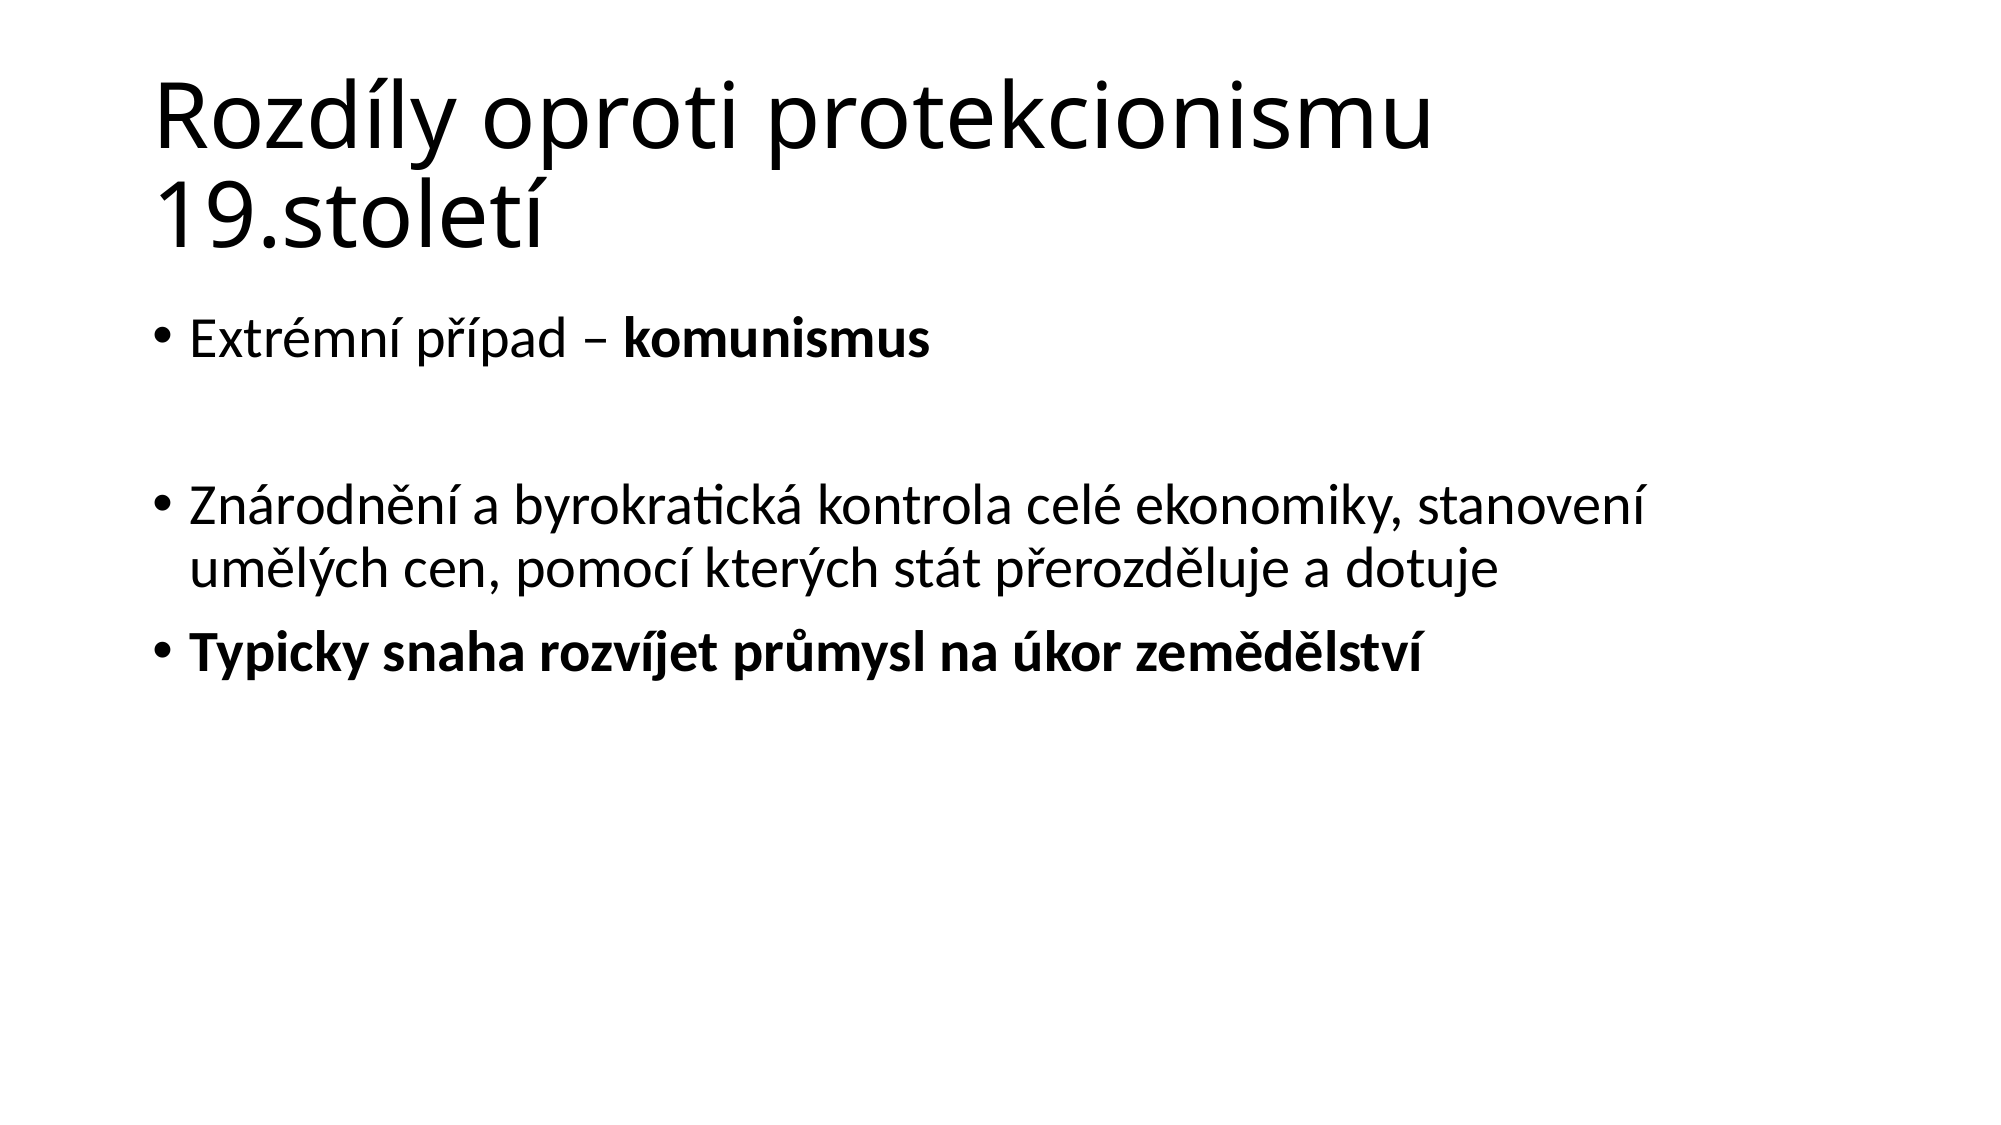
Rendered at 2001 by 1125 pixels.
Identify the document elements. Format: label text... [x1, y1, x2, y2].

list Extrémní případ – komunismus Znárodnění a byrokratická kontrola celé ekonomiky, stanovení umělých cen, pomocí kterých stát přerozděluje a dotuje Typicky snaha rozvíjet průmysl na úkor zemědělství [137, 299, 1863, 1014]
title Rozdíly oproti protekcionismu 19.století [137, 59, 1863, 278]
